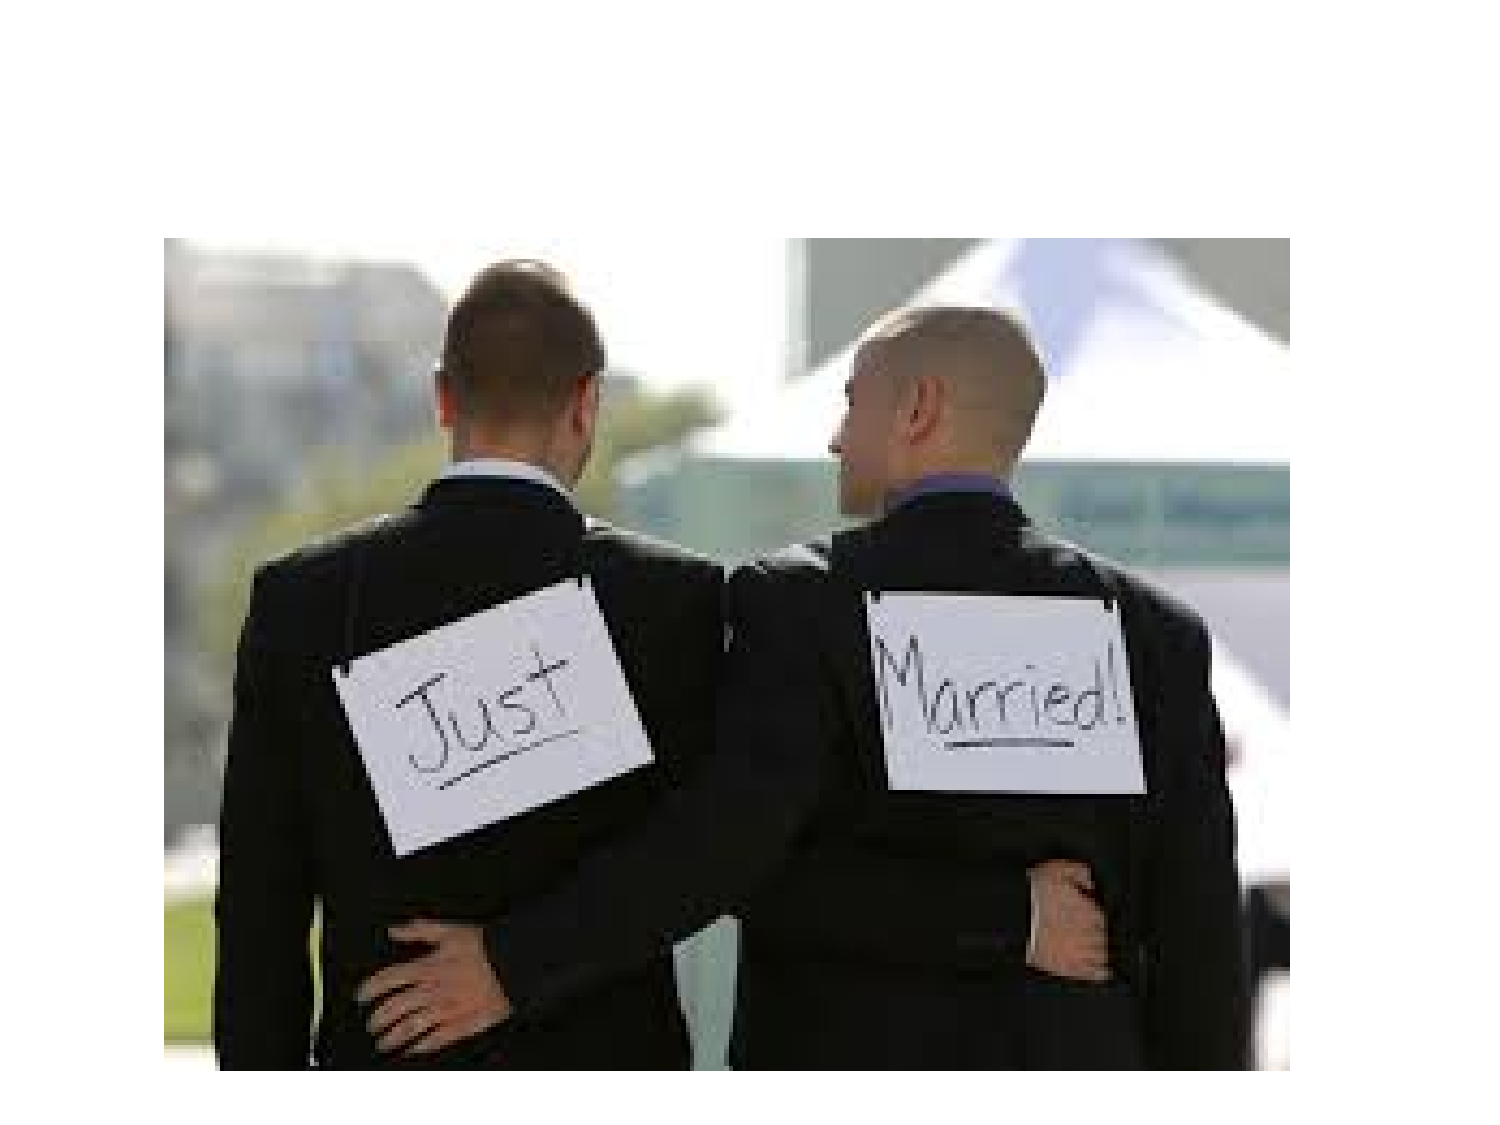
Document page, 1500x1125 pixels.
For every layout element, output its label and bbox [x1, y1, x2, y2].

picture [164, 238, 1290, 1071]
